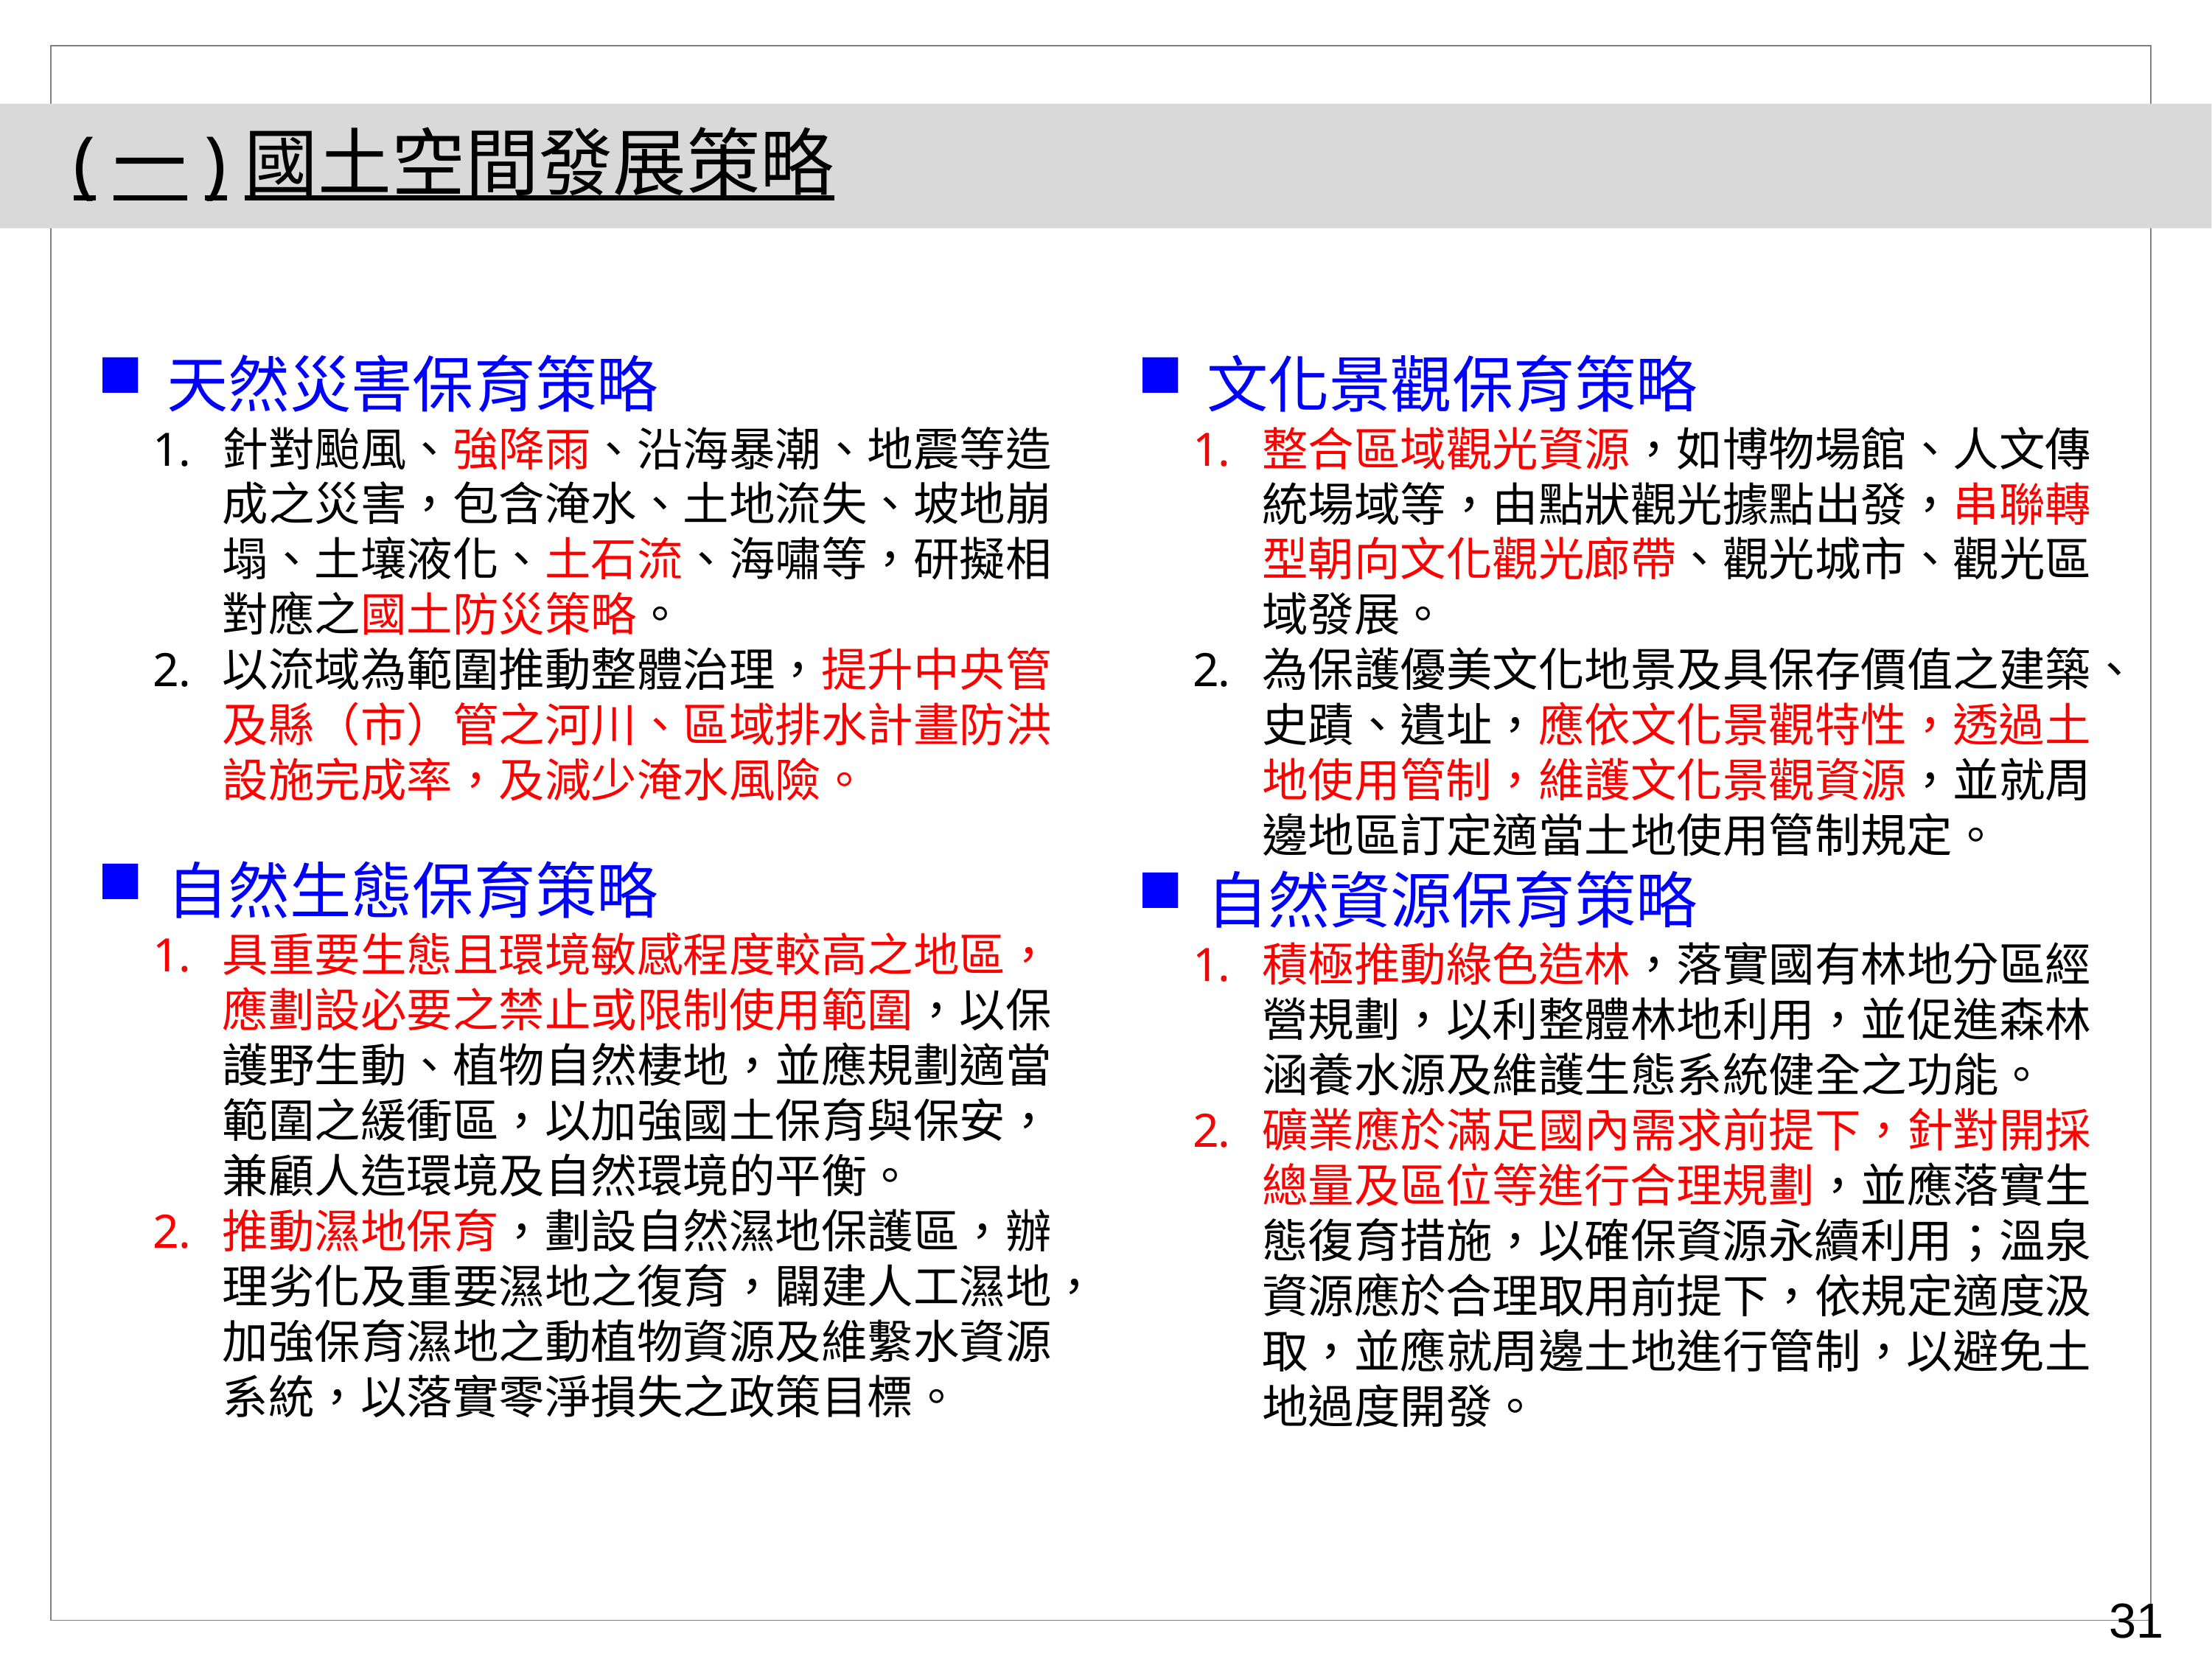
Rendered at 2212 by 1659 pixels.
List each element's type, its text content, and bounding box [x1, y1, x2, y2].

text_box (一)國土空間發展策略 [0, 102, 2212, 230]
slide_number 31 [1541, 1577, 2186, 1659]
text_box 天然災害保育策略 針對颱風、強降雨、沿海暴潮、地震等造成之災害，包含淹水、土地流失、坡地崩塌、土壤液化、土石流、海嘯等，研擬相對應之國土防災策略。 以流域為範圍推動整體治理，提升中央管及縣（市）管之河川、區域排水計畫防洪設施完成率，及減少淹水風險。 自然生態保育策略 具重要生態且環境敏感程度較高之地區，應劃設必要之禁止或限制使用範圍，以保護野生動、植物自然棲地，並應規劃適當範圍之緩衝區，以加強國土保育與保安，兼顧人造環境及自然環境的平衡。 推動濕地保育，劃設自然濕地保護區，辦理劣化及重要濕地之復育，闢建人工濕地，加強保育濕地之動植物資源及維繫水資源系統，以落實零淨損失之政策目標。 [87, 304, 1089, 1429]
text_box 文化景觀保育策略 整合區域觀光資源，如博物場館、人文傳統場域等，由點狀觀光據點出發，串聯轉型朝向文化觀光廊帶、觀光城市、觀光區域發展。 為保護優美文化地景及具保存價值之建築、史蹟、遺址，應依文化景觀特性，透過土地使用管制，維護文化景觀資源，並就周邊地區訂定適當土地使用管制規定。 自然資源保育策略 積極推動綠色造林，落實國有林地分區經營規劃，以利整體林地利用，並促進森林涵養水源及維護生態系統健全之功能。 礦業應於滿足國內需求前提下，針對開採總量及區位等進行合理規劃，並應落實生態復育措施，以確保資源永續利用；溫泉資源應於合理取用前提下，依規定適度汲取，並應就周邊土地進行管制，以避免土地過度開發。 [1126, 304, 2128, 1438]
